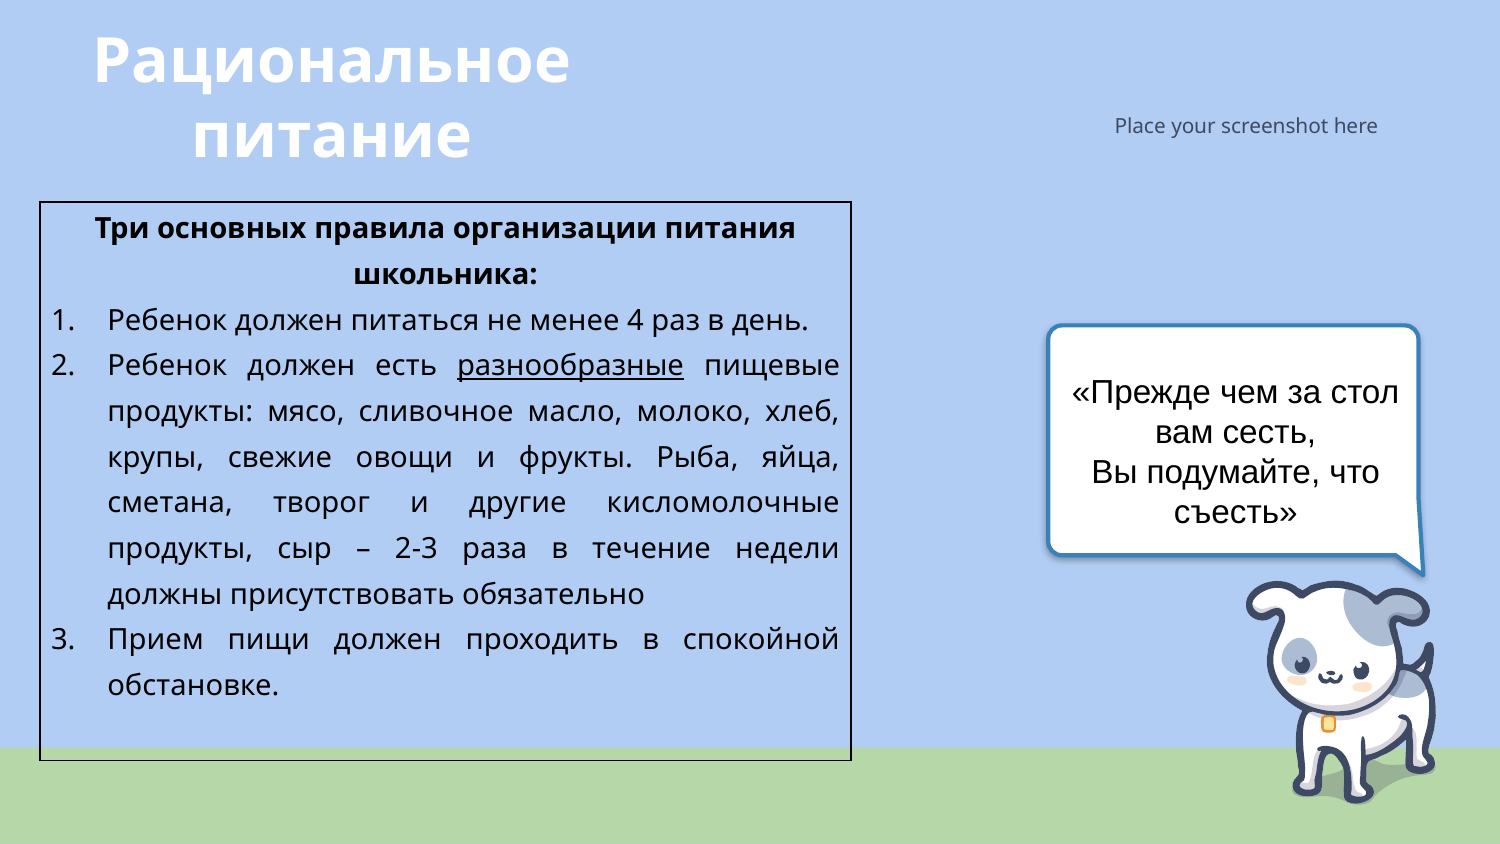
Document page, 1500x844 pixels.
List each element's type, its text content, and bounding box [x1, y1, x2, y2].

text_box Place your screenshot here [1091, 100, 1402, 151]
table_header Три основных правила организации питания школьника: Ребенок должен питаться не менее 4 раз в день. Ребенок должен есть разнообразные пищевые продукты: мясо, сливочное масло, молоко, хлеб, крупы, свежие овощи и фрукты. Рыба, яйца, сметана, творог и другие кисломолочные продукты, сыр – 2-3 раза в течение недели должны присутствовать обязательно Прием пищи должен проходить в спокойной обстановке. [41, 203, 850, 760]
text_box «Прежде чем за стол вам сесть, Вы подумайте, что съесть» [1048, 325, 1424, 576]
list Рациональное питание [39, 4, 626, 201]
